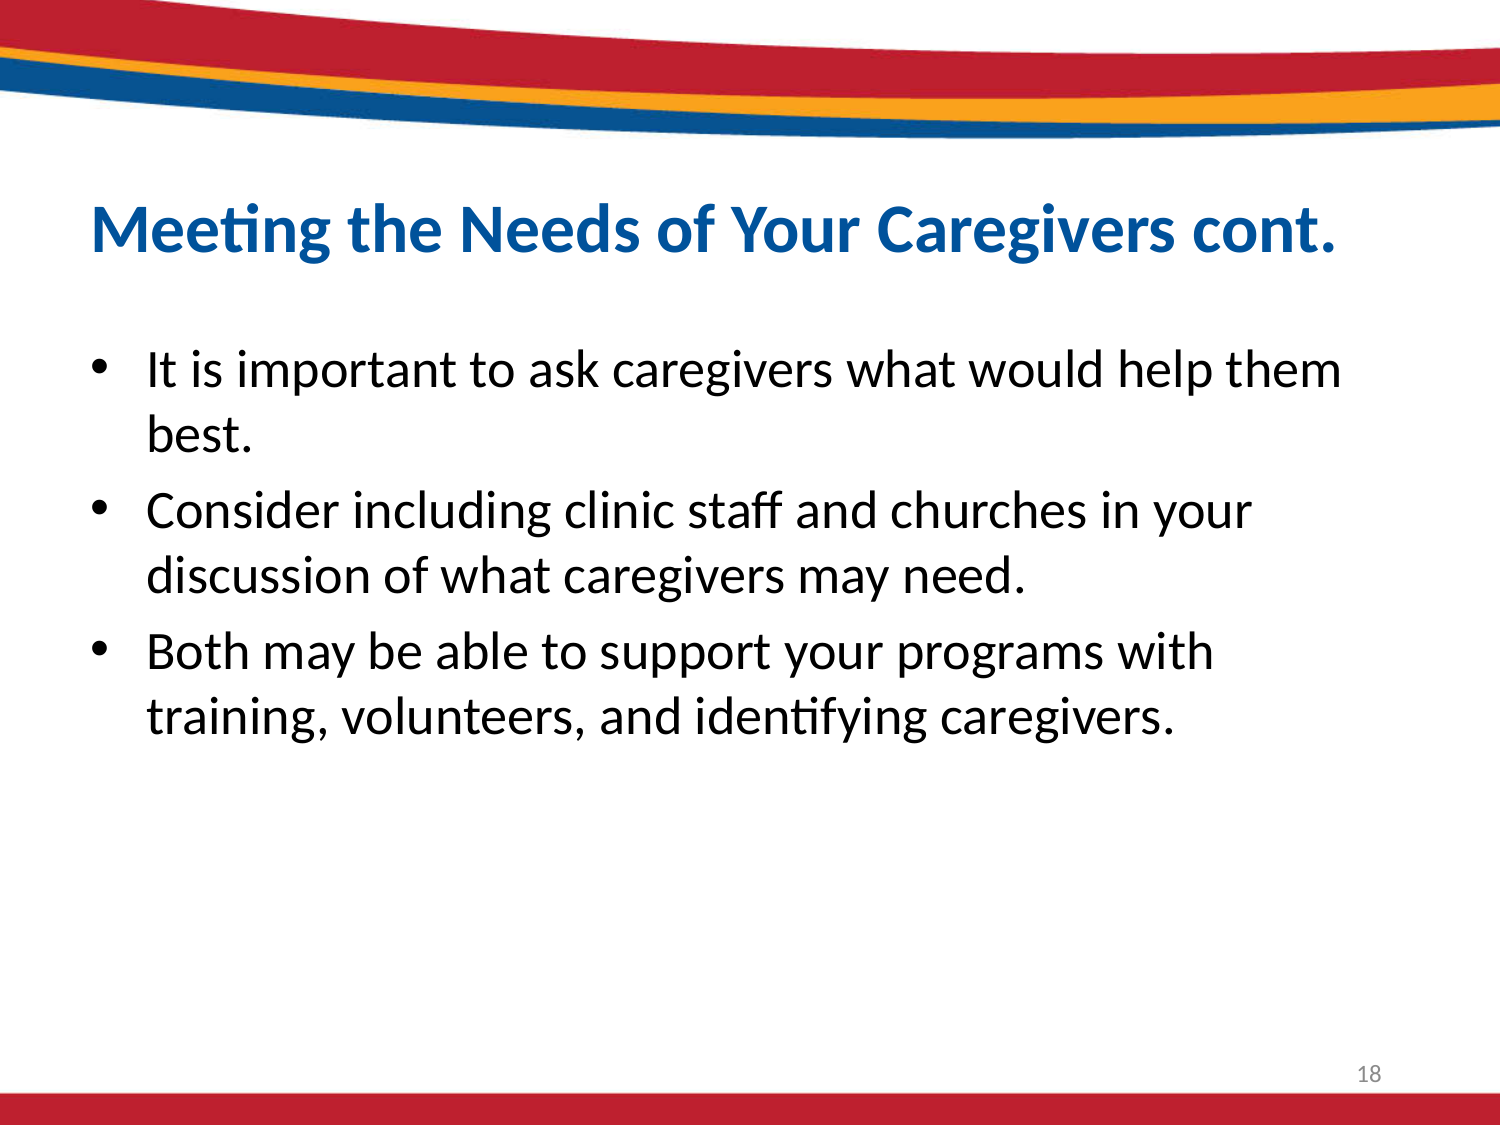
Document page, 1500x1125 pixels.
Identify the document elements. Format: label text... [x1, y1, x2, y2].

picture [0, 0, 1500, 1125]
list It is important to ask caregivers what would help them best. Consider including clinic staff and churches in your discussion of what caregivers may need. Both may be able to support your programs with training, volunteers, and identifying caregivers. [75, 325, 1425, 1005]
title Meeting the Needs of Your Caregivers cont. [75, 174, 1425, 275]
slide_number 18 [1059, 1042, 1397, 1103]
